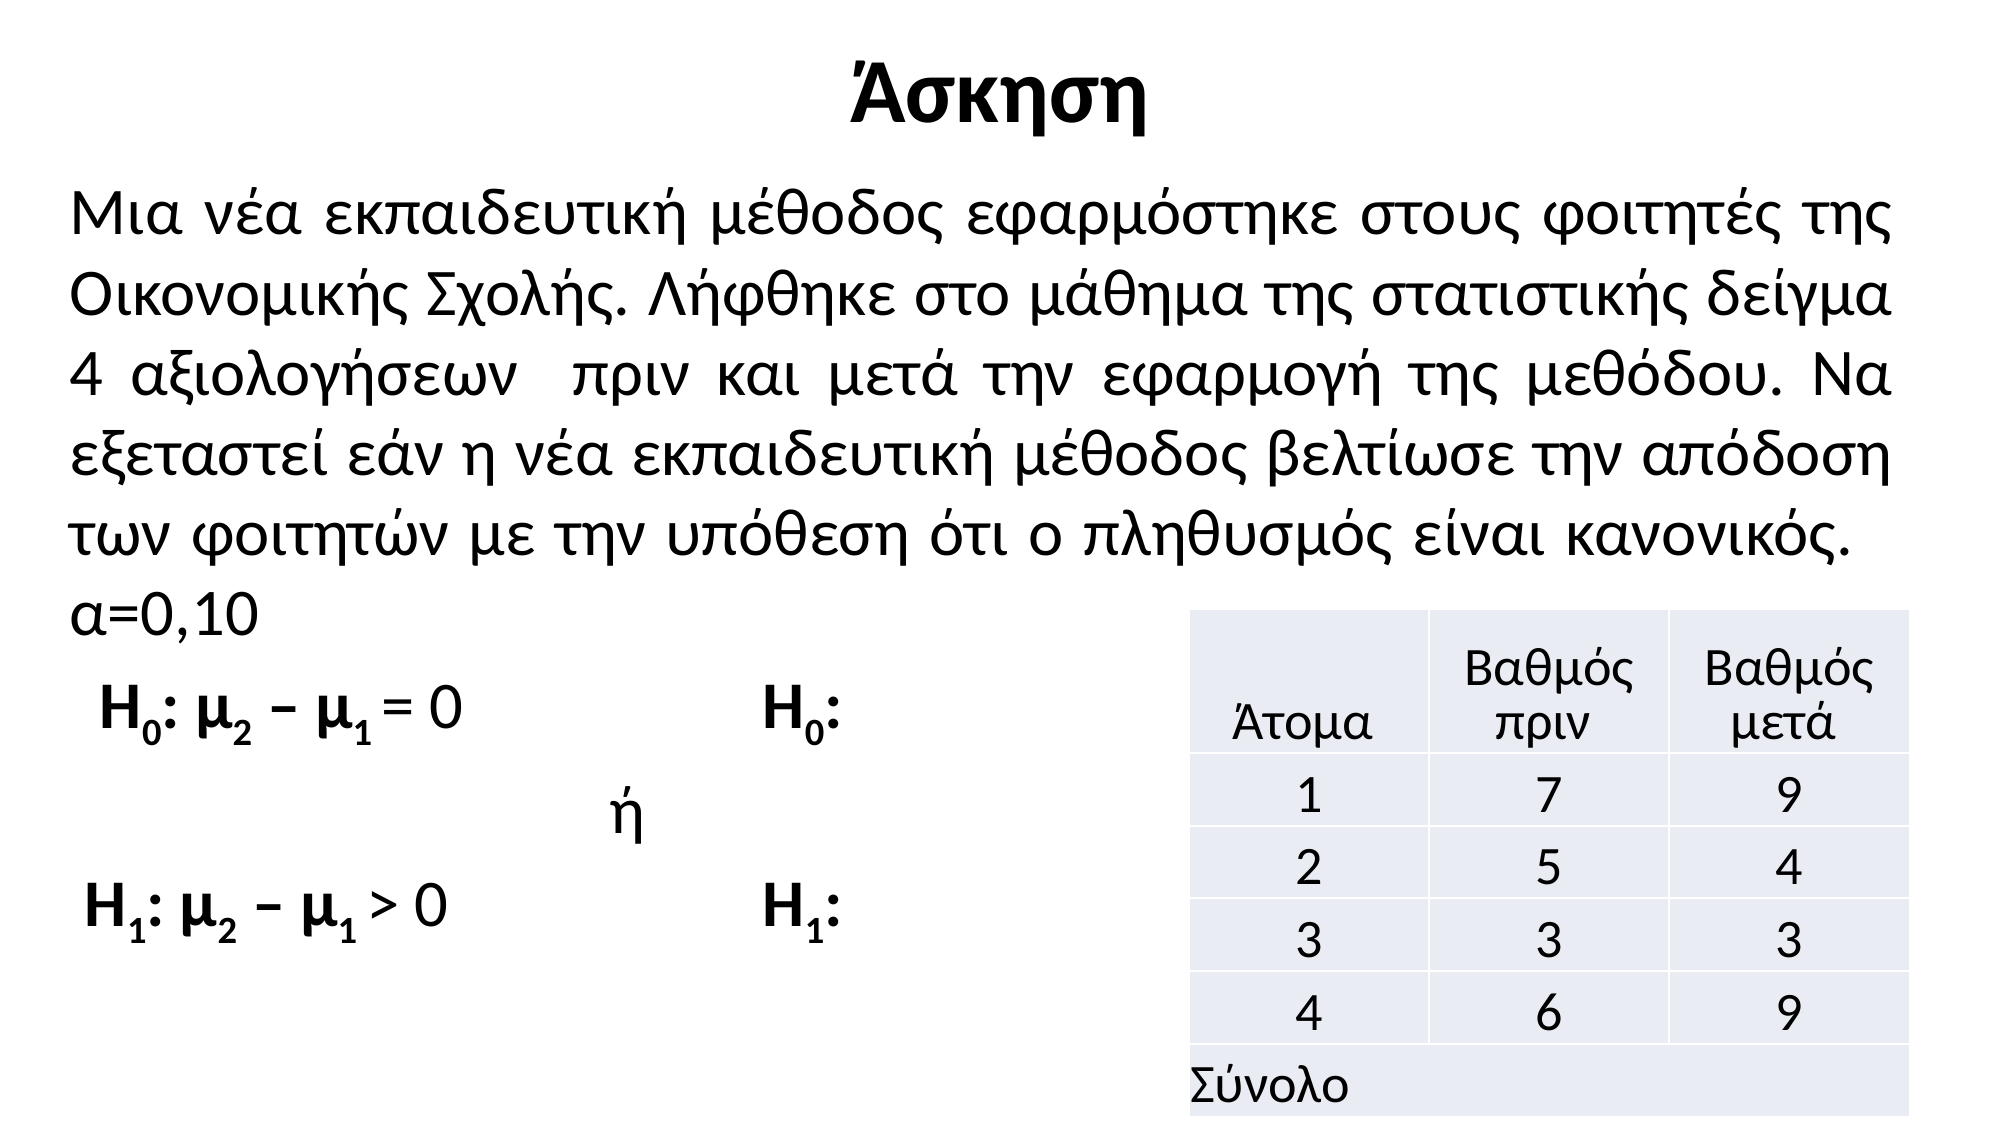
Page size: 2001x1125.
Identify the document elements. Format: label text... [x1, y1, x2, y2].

table_cell Σύνολο [1190, 1045, 1909, 1116]
table_cell 5 [1430, 827, 1668, 897]
table_cell 3 [1670, 899, 1909, 970]
table_cell 9 [1670, 754, 1909, 825]
table_cell 4 [1670, 827, 1909, 897]
table_cell 9 [1670, 972, 1909, 1043]
table_header Άτομα [1190, 610, 1428, 752]
table_cell 3 [1190, 899, 1428, 970]
table_header Βαθμός πριν [1430, 610, 1668, 752]
table_header Βαθμός μετά [1670, 610, 1909, 752]
table_cell 3 [1430, 899, 1668, 970]
table_cell 7 [1430, 754, 1668, 825]
table_cell 1 [1190, 754, 1428, 825]
table_cell 2 [1190, 827, 1428, 897]
table_cell 6 [1430, 972, 1668, 1043]
title Άσκηση [249, 0, 1750, 173]
table_cell 4 [1190, 972, 1428, 1043]
